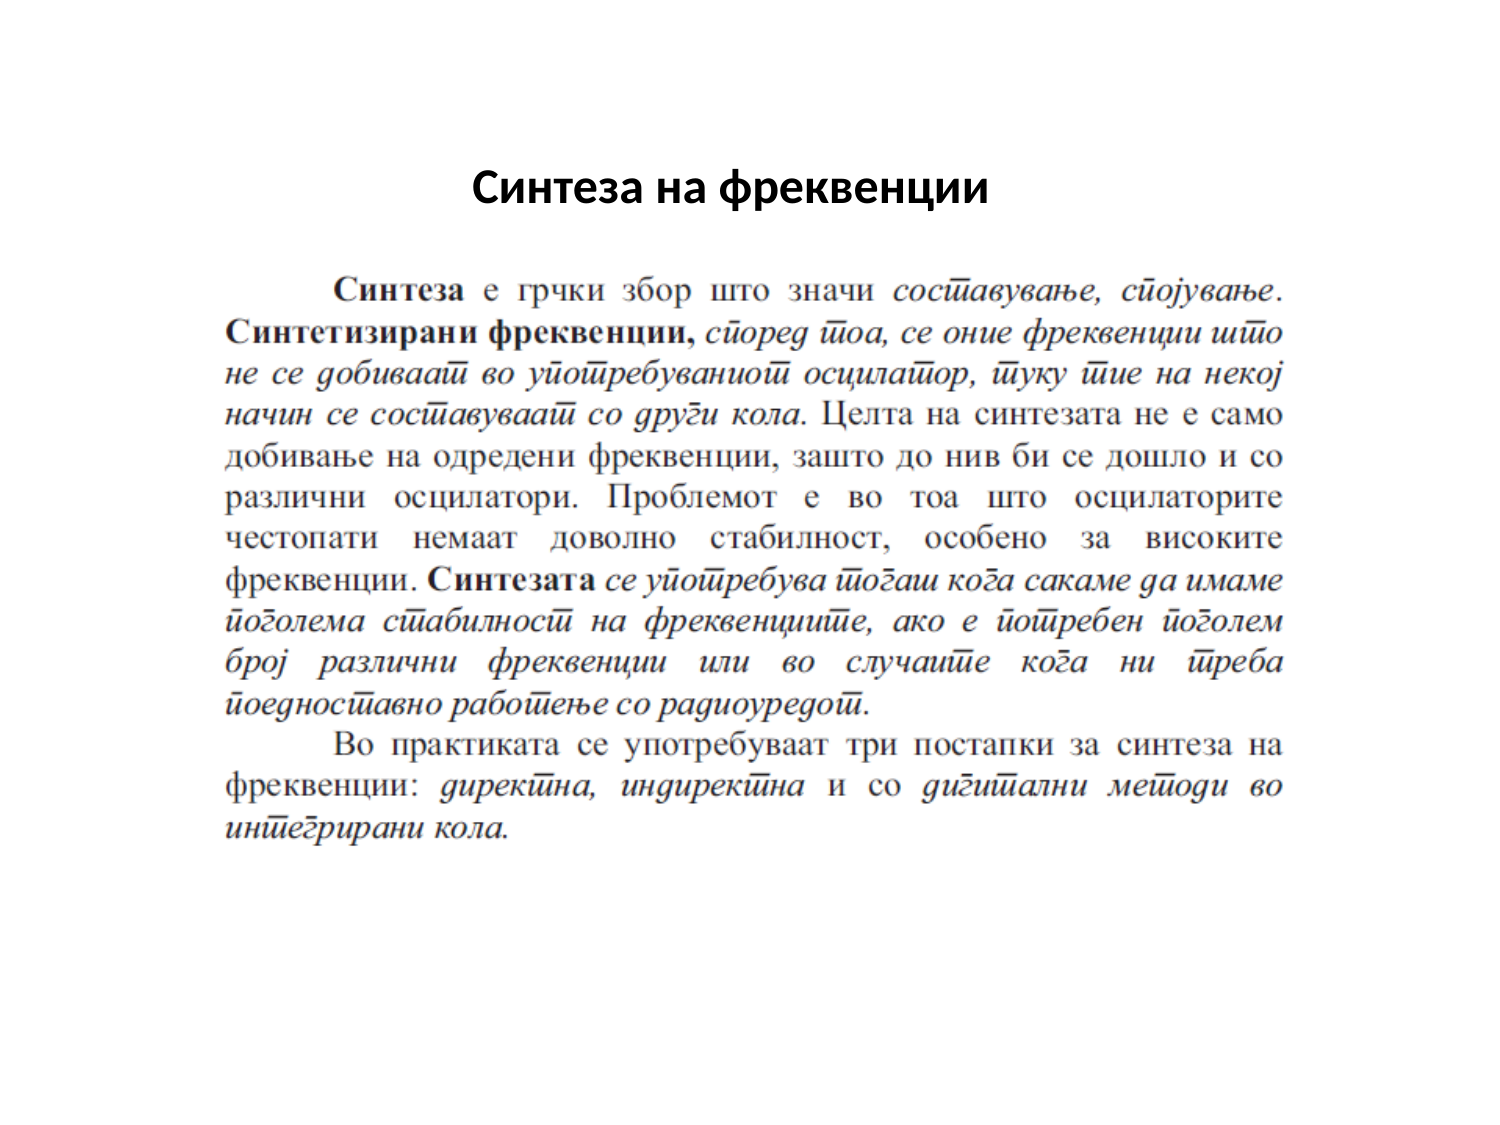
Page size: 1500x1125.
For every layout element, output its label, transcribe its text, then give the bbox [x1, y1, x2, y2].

picture [211, 268, 1289, 857]
text_box Синтеза на фреквенции [150, 137, 1313, 222]
